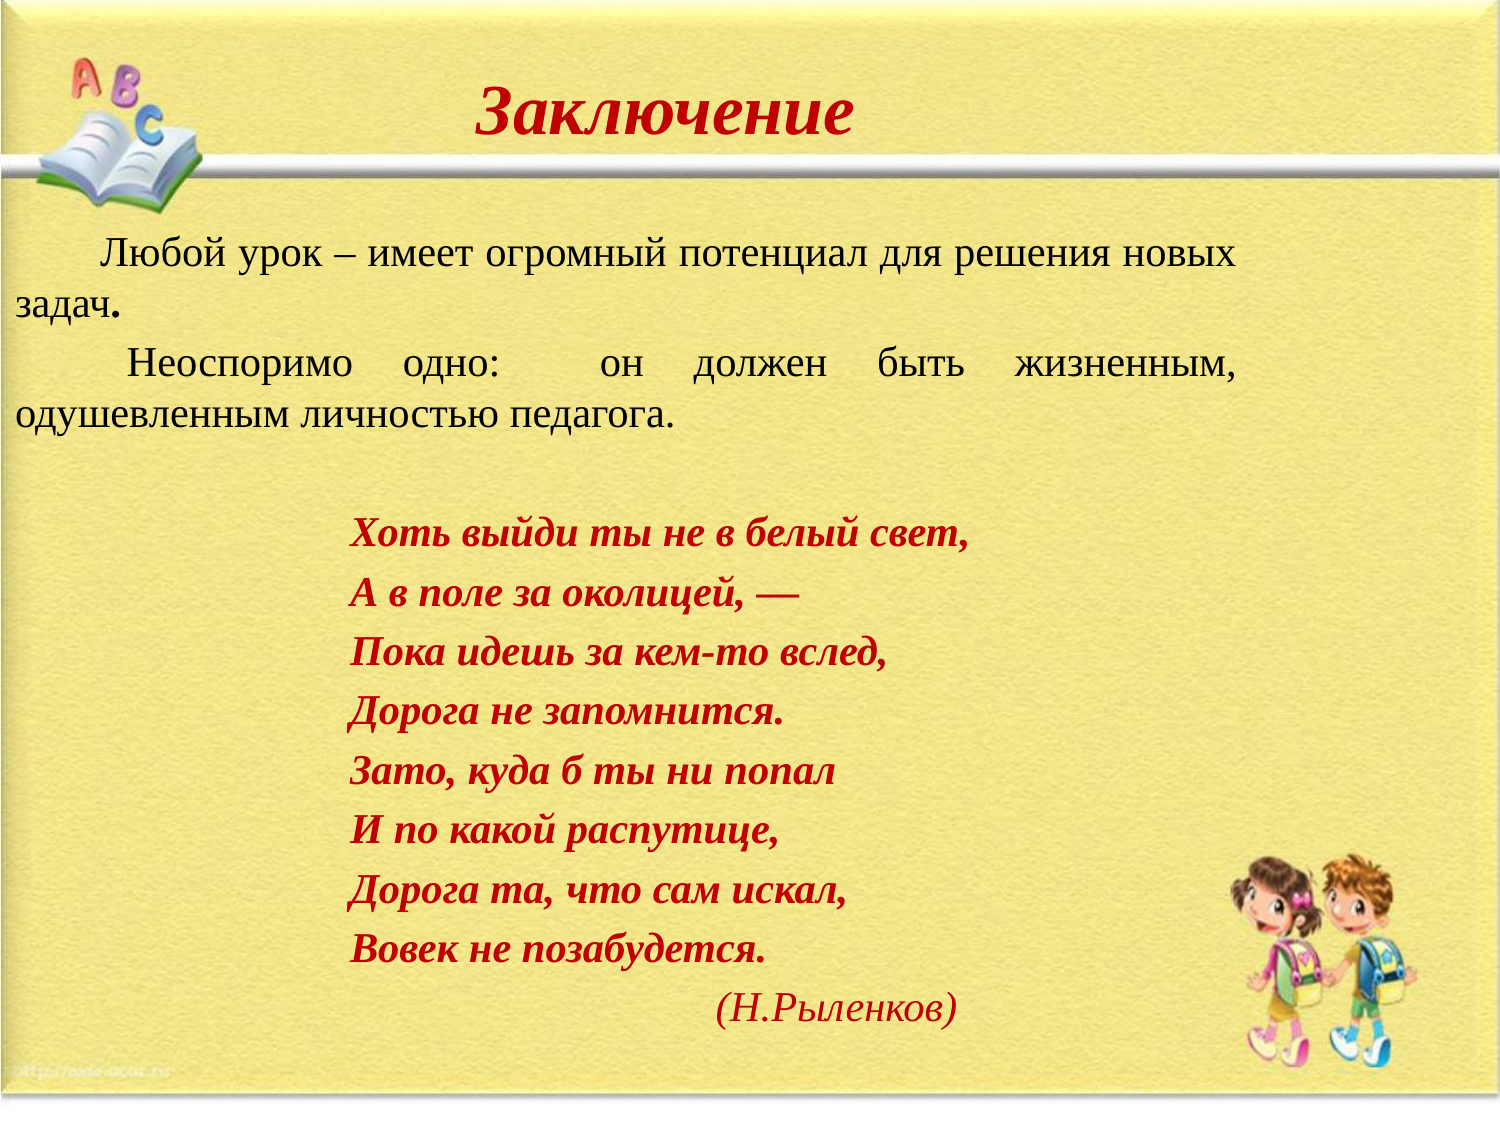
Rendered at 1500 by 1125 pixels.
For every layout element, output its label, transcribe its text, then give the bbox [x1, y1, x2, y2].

picture [0, 0, 1500, 1125]
title Заключение [0, 54, 1350, 243]
list Любой урок – имеет огромный потенциал для решения новых задач. Неоспоримо одно: он должен быть жизненным, одушевленным личностью педагога. Хоть выйди ты не в белый свет, А в поле за околицей, — Пока идешь за кем-то вслед, Дорога не запомнится. Зато, куда б ты ни попал И по какой распутице, Дорога та, что сам искал, Вовек не позабудется. (Н.Рыленков) [0, 184, 1253, 1043]
